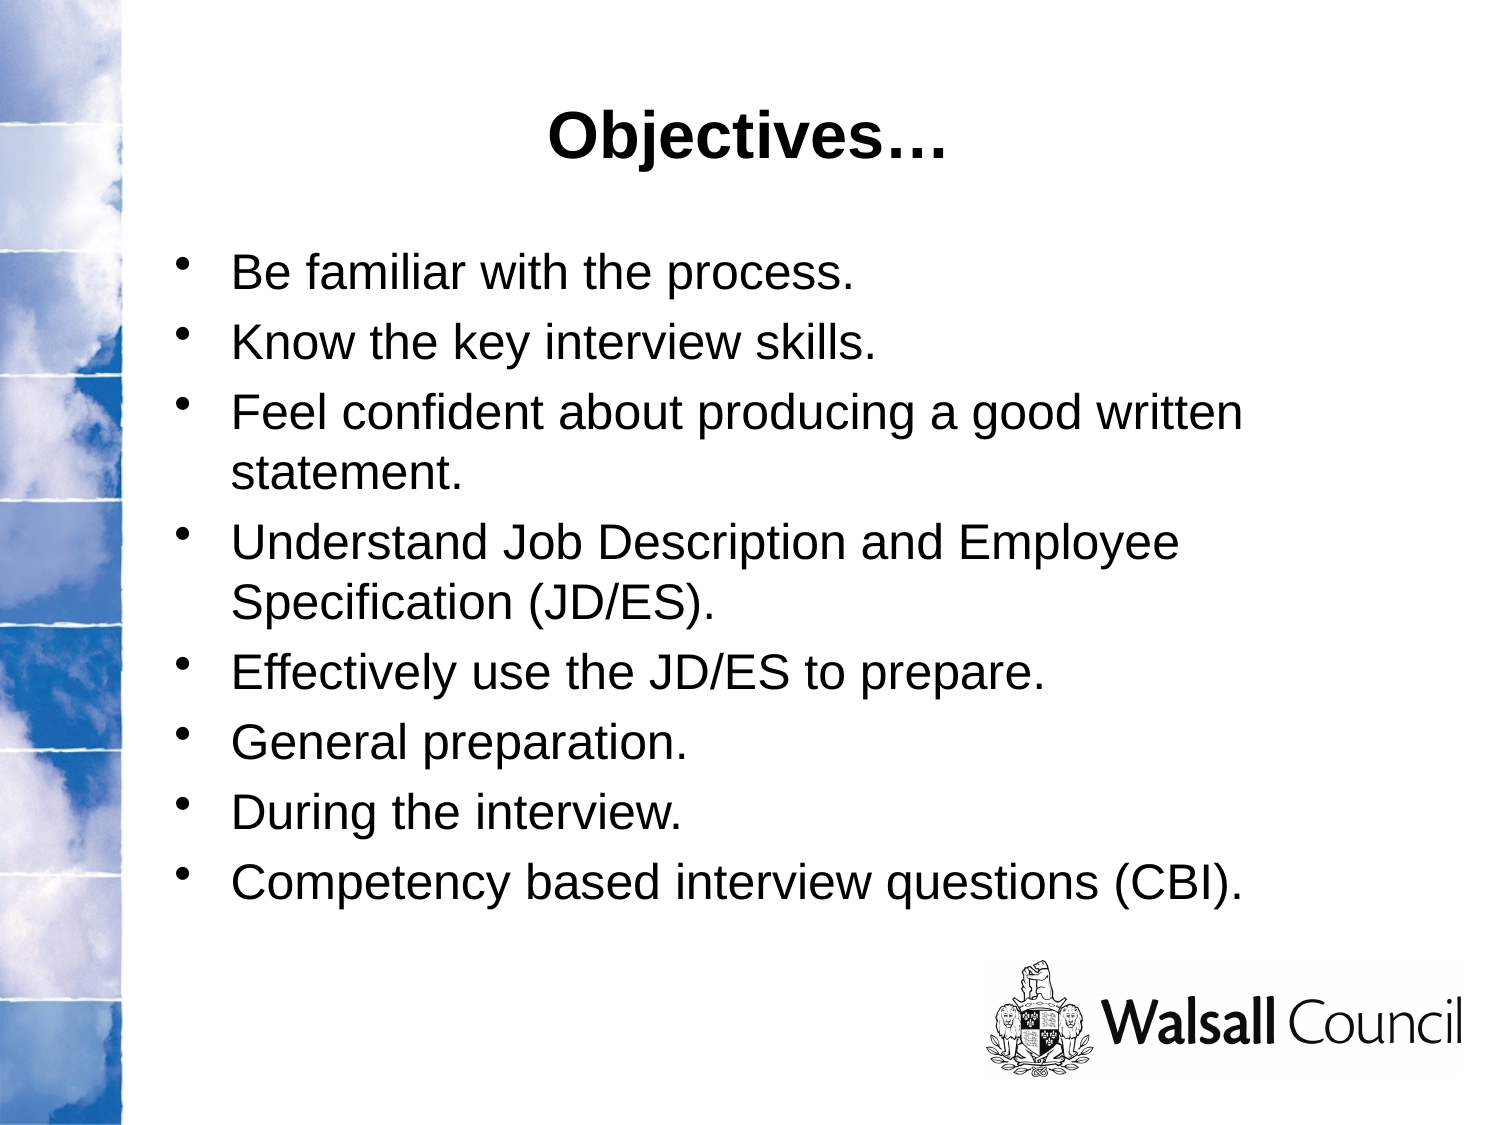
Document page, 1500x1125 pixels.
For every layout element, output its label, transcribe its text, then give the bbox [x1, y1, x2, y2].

picture [0, 0, 126, 1125]
subtitle Be familiar with the process. Know the key interview skills. Feel confident about producing a good written statement. Understand Job Description and Employee Specification (JD/ES). Effectively use the JD/ES to prepare. General preparation. During the interview. Competency based interview questions (CBI). [159, 231, 1412, 1028]
picture [985, 960, 1462, 1077]
title Objectives… [129, 30, 1388, 232]
